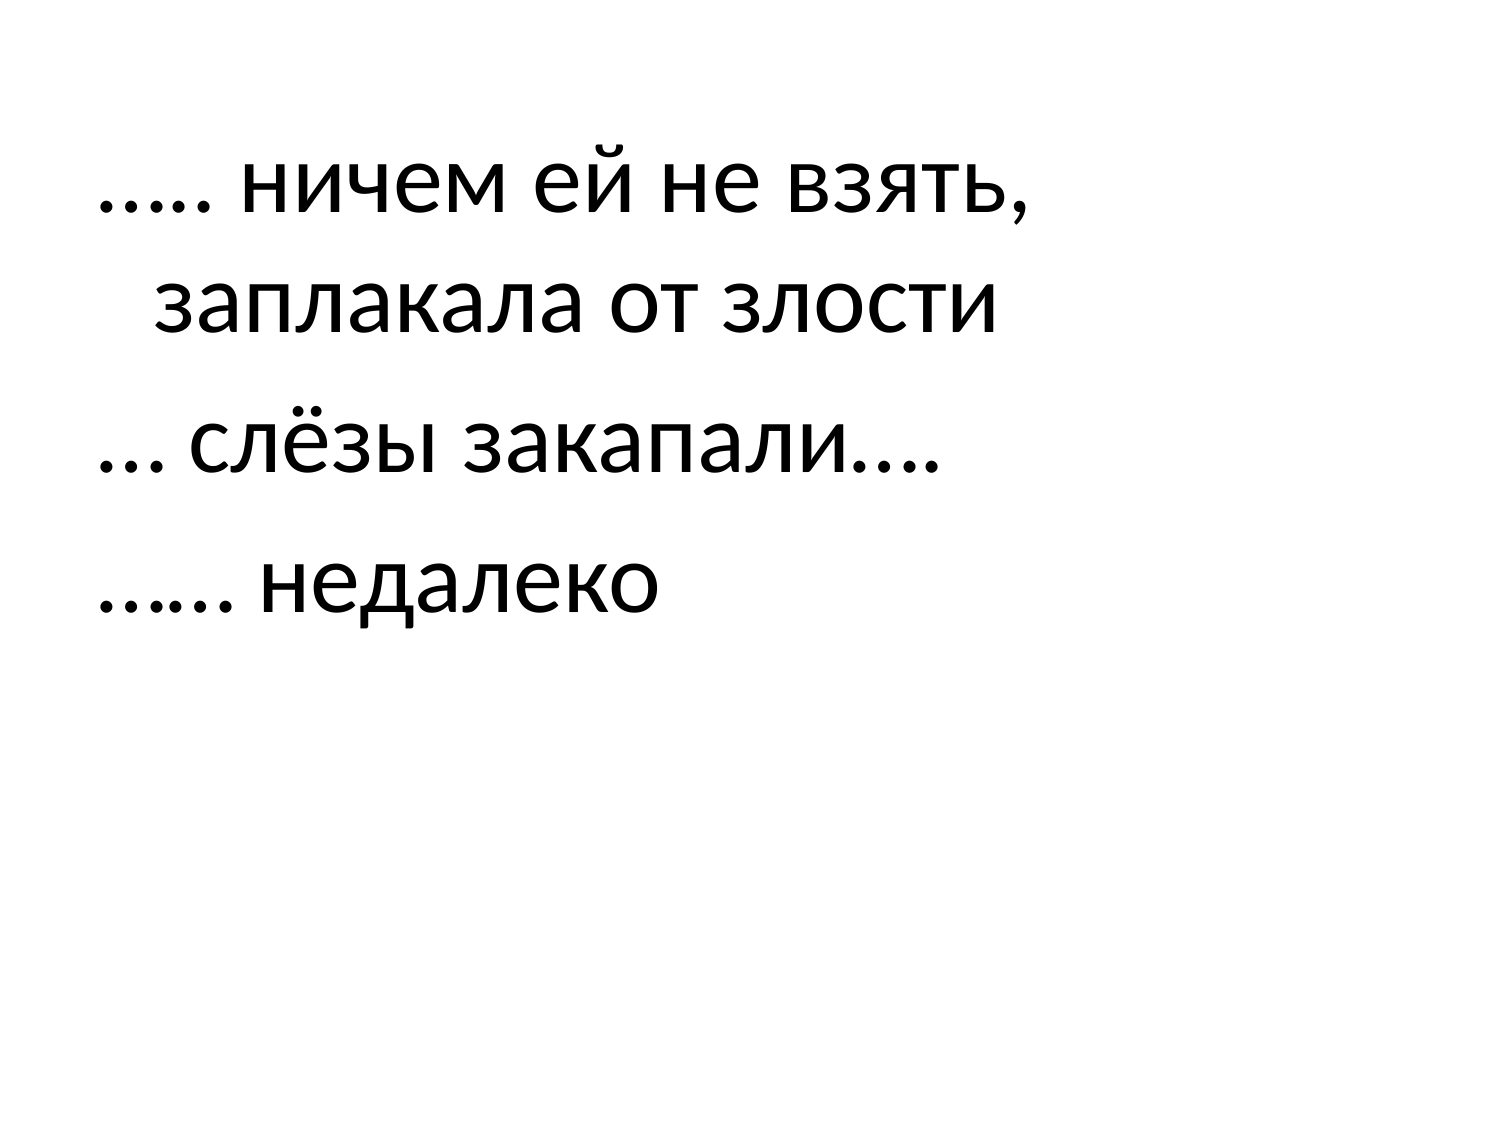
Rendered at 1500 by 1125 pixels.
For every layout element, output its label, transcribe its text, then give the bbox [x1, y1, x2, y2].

list ….. ничем ей не взять, заплакала от злости … слёзы закапали…. …… недалеко [82, 105, 1432, 848]
